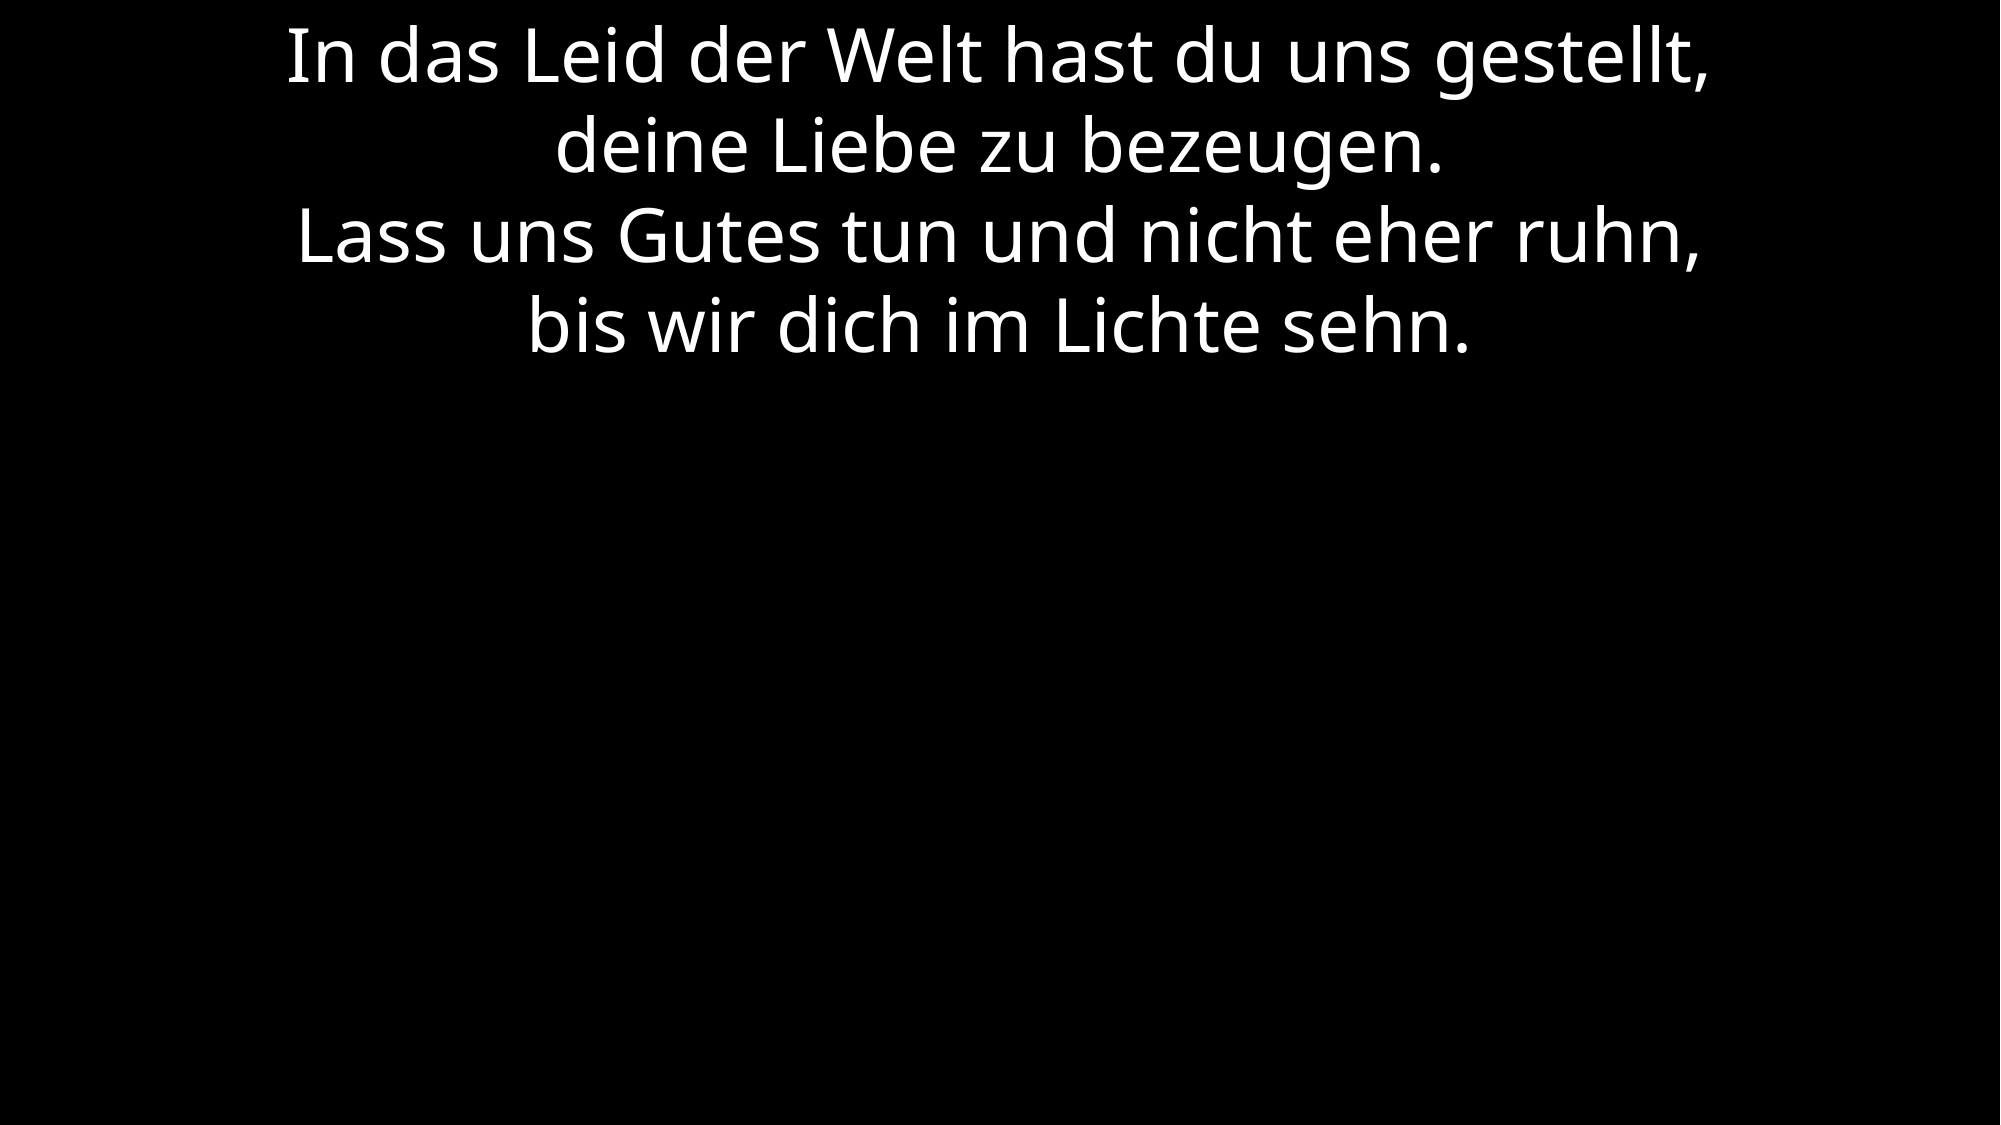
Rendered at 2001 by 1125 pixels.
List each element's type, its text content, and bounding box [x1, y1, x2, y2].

text_box In das Leid der Welt hast du uns gestellt, deine Liebe zu bezeugen. Lass uns Gutes tun und nicht eher ruhn, bis wir dich im Lichte sehn. [0, 0, 2000, 375]
